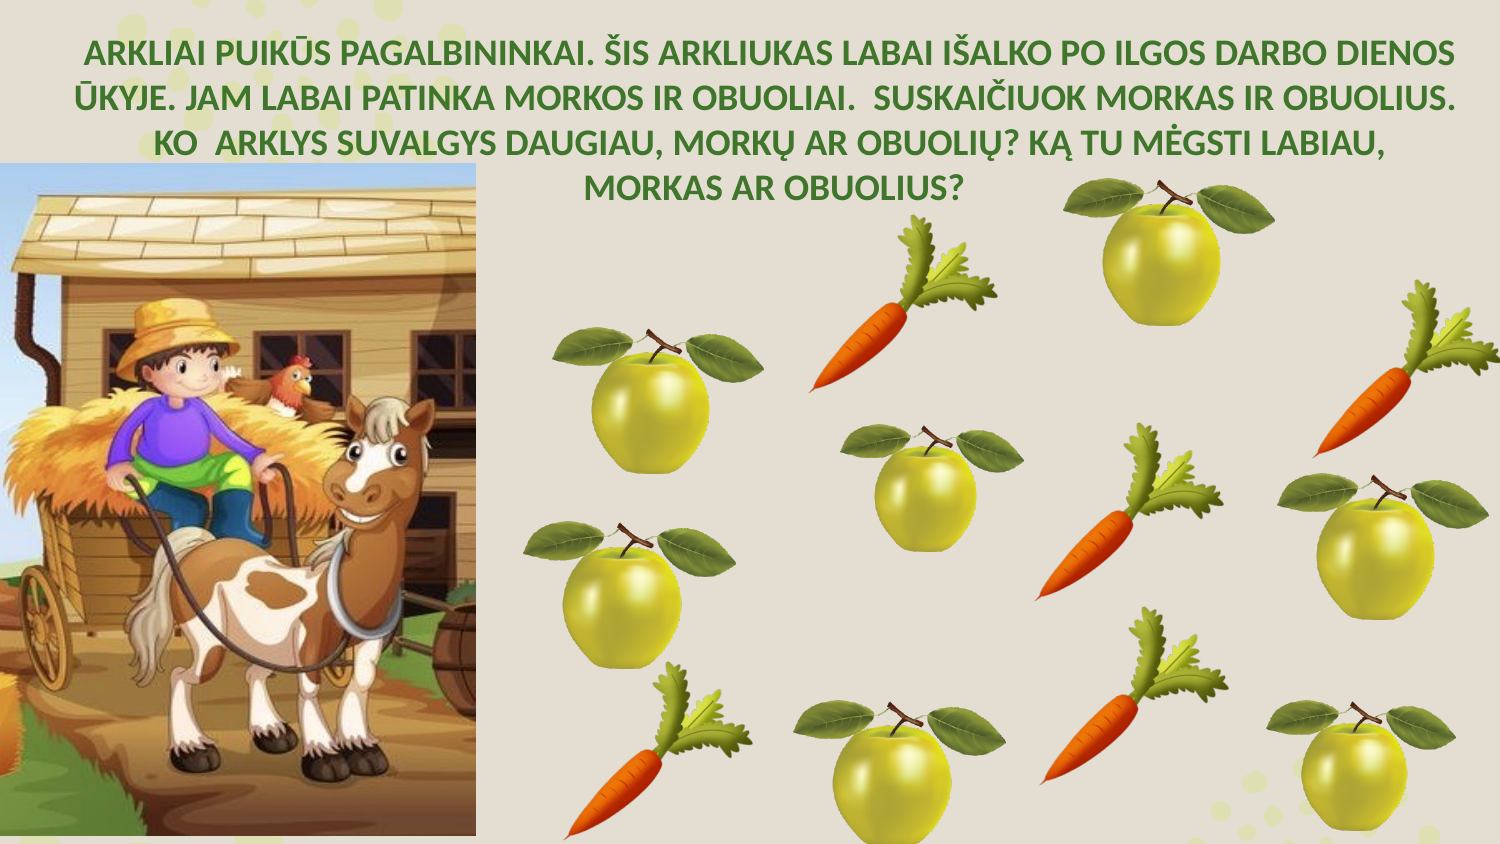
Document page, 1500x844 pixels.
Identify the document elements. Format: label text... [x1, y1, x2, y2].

picture [1267, 262, 1500, 458]
picture [1062, 178, 1276, 326]
picture [0, 162, 476, 836]
picture [840, 405, 1233, 601]
picture [763, 197, 1007, 393]
picture [552, 326, 765, 474]
text_box ARKLIAI PUIKŪS PAGALBININKAI. ŠIS ARKLIUKAS LABAI IŠALKO PO ILGOS DARBO DIENOS ŪKYJE. JAM LABAI PATINKA MORKOS IR OBUOLIAI. SUSKAIČIUOK MORKAS IR OBUOLIUS. KO ARKLYS SUVALGYS DAUGIAU, MORKŲ AR OBUOLIŲ? KĄ TU MĖGSTI LABIAU, MORKAS AR OBUOLIUS? [58, 21, 1482, 261]
picture [1266, 699, 1457, 831]
picture [1276, 473, 1490, 621]
picture [518, 521, 762, 840]
picture [793, 699, 1006, 844]
picture [994, 589, 1238, 785]
